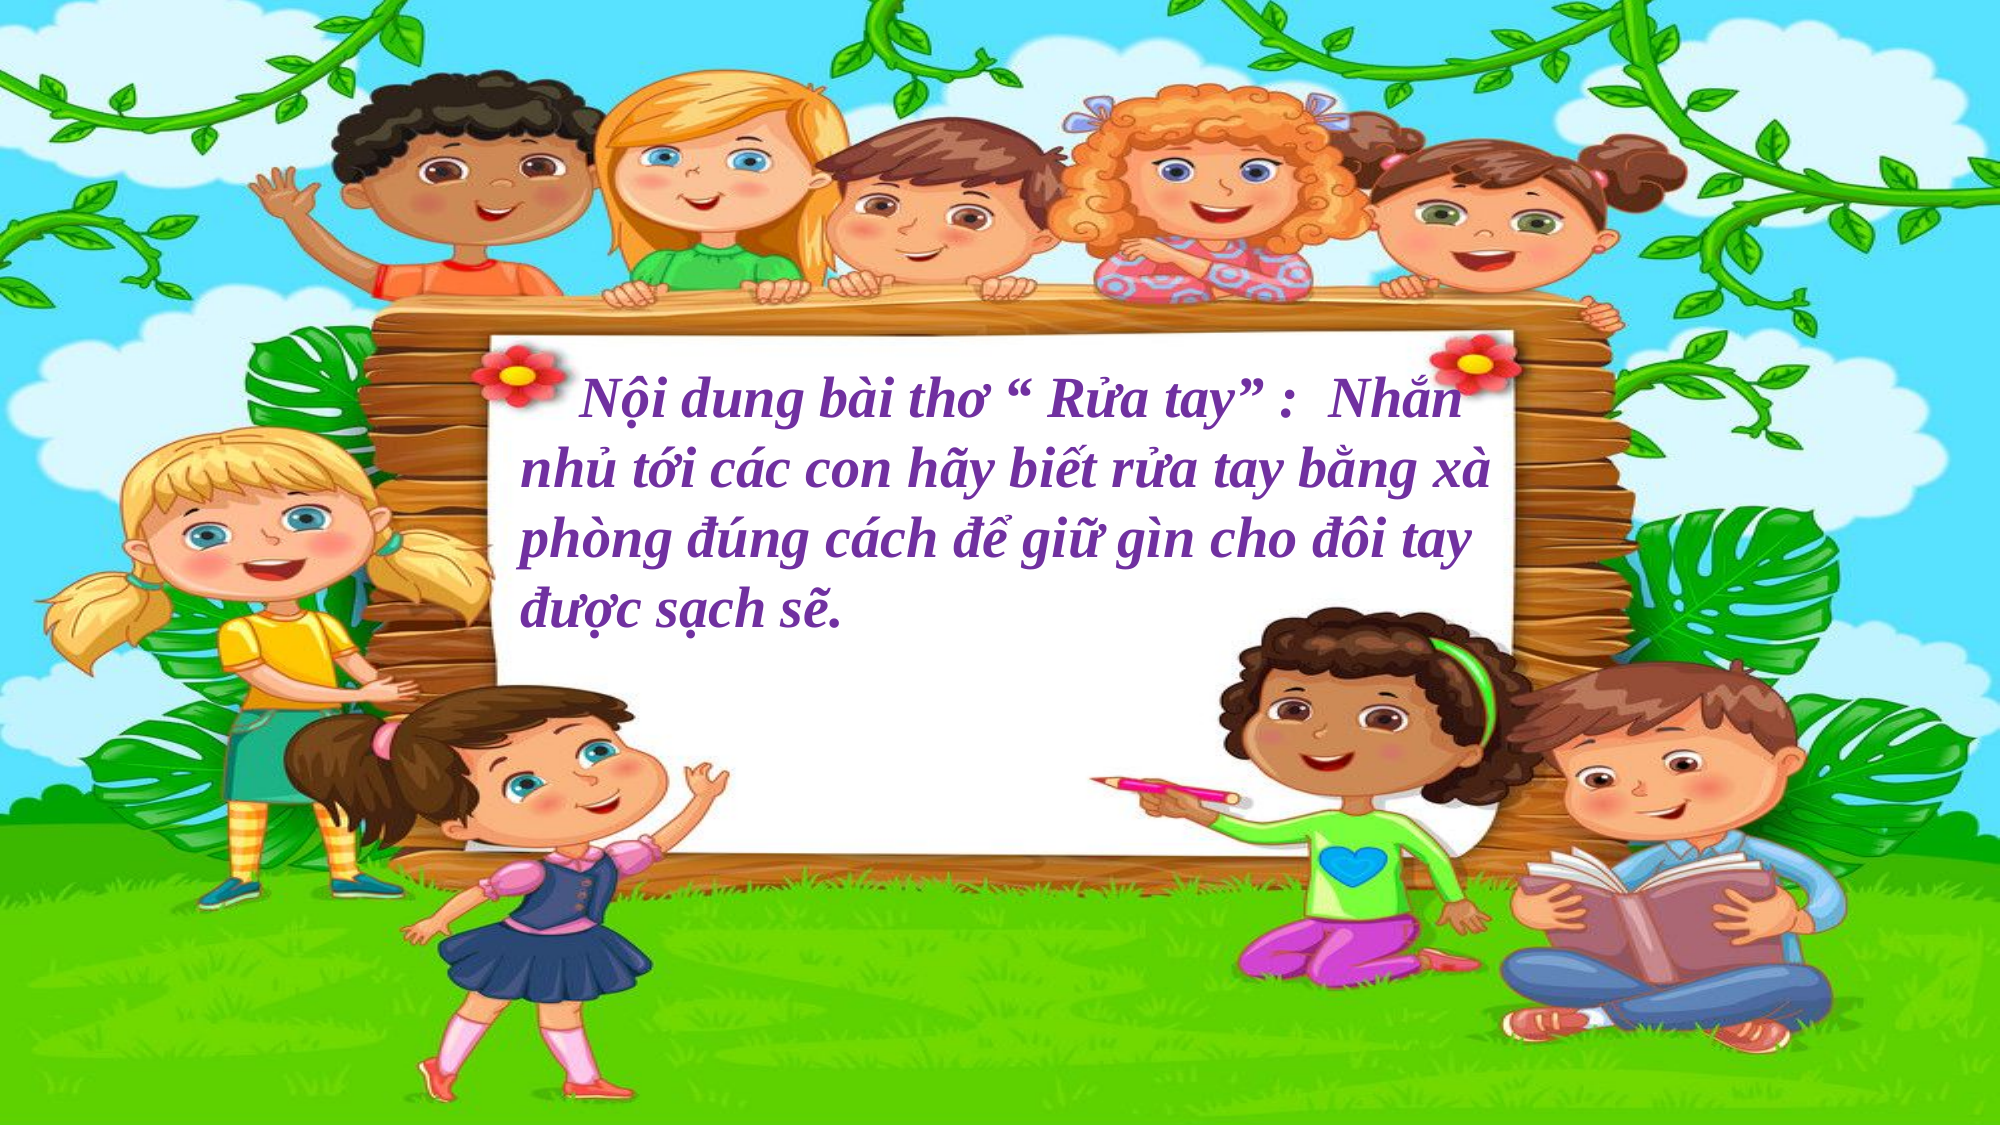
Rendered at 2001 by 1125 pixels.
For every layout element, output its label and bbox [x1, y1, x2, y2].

list [0, 0, 2000, 1125]
